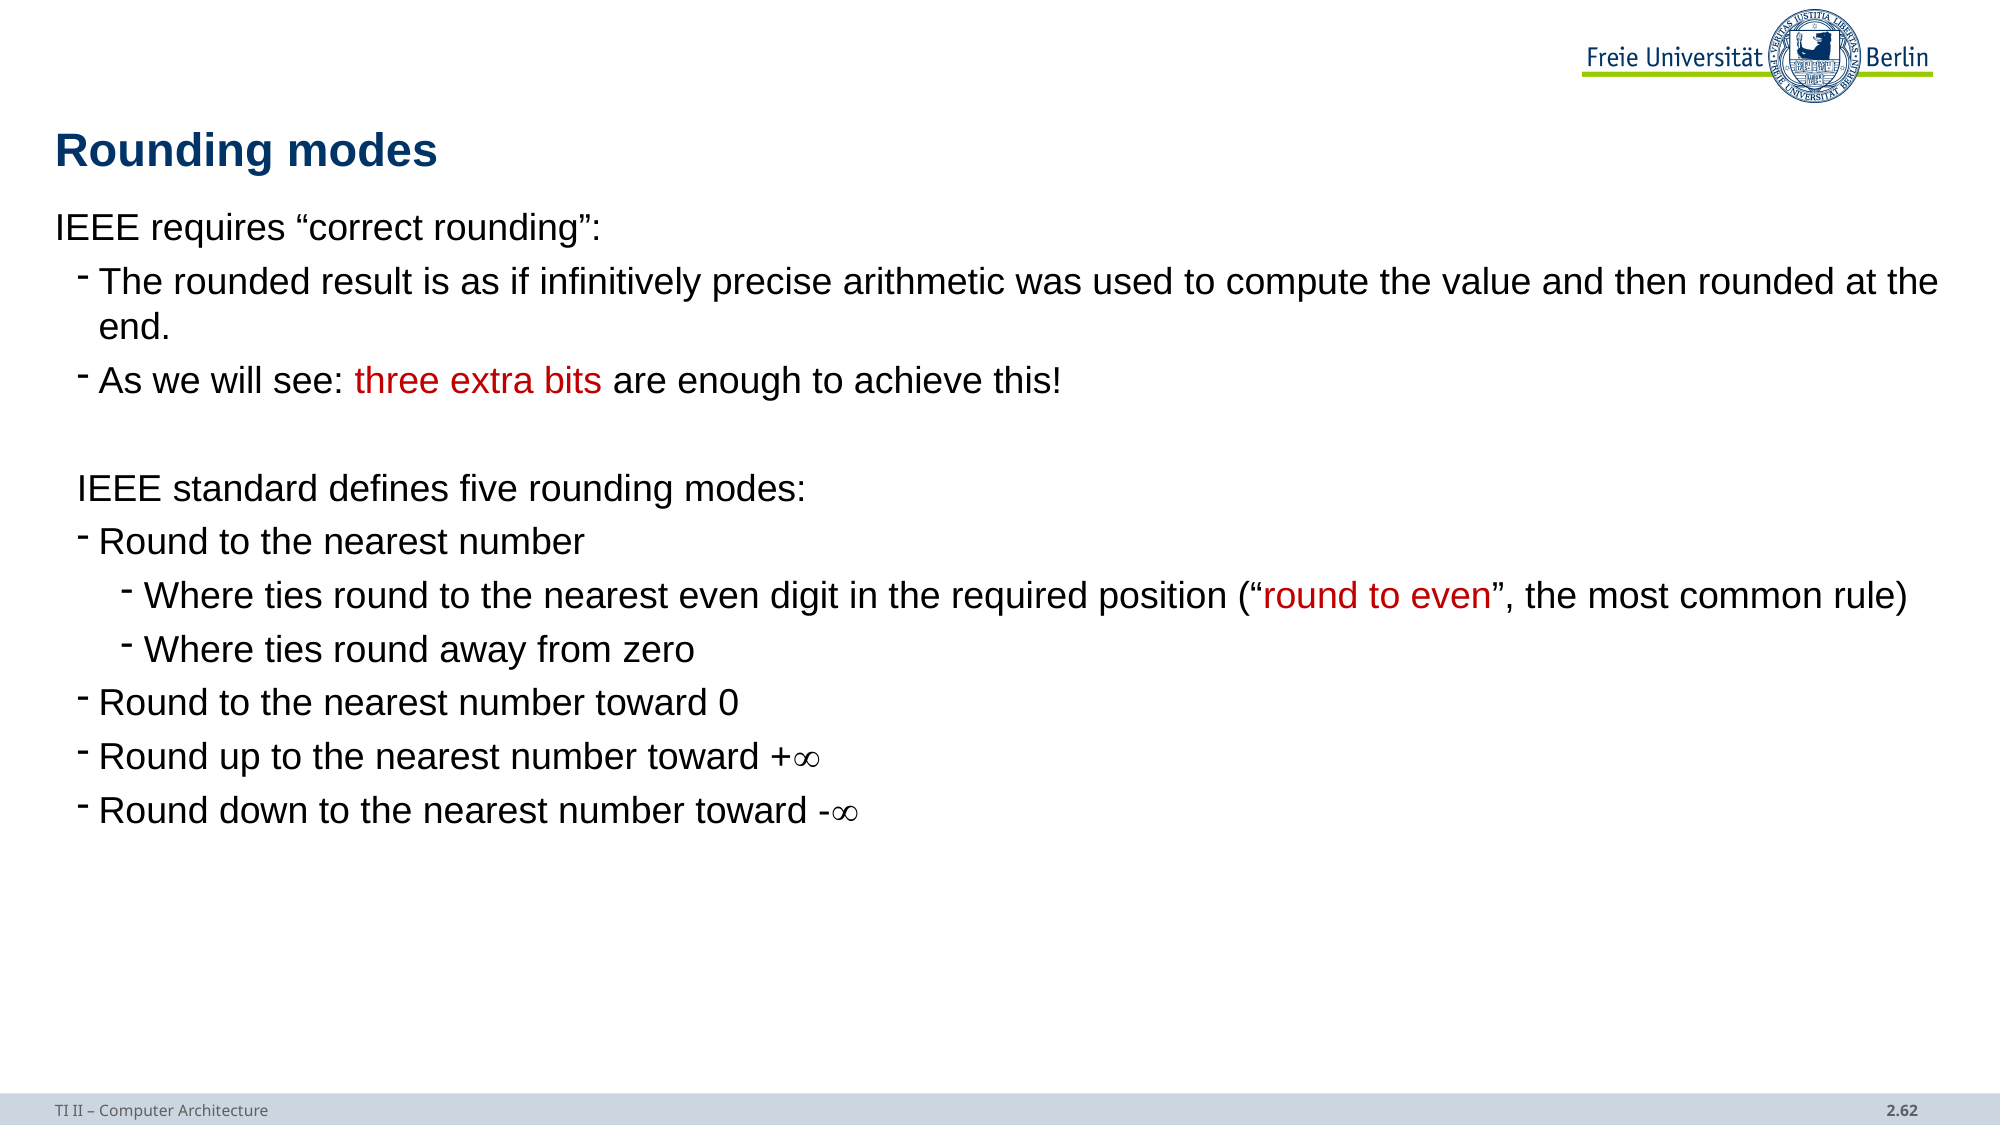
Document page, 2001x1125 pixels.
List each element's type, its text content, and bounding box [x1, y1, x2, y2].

picture [1582, 9, 1933, 103]
list IEEE requires “correct rounding”: The rounded result is as if infinitively precise arithmetic was used to compute the value and then rounded at the end. As we will see: three extra bits are enough to achieve this! IEEE standard defines five rounding modes: Round to the nearest number Where ties round to the nearest even digit in the required position (“round to even”, the most common rule) Where ties round away from zero Round to the nearest number toward 0 Round up to the nearest number toward + Round down to the nearest number toward - [54, 201, 1946, 1064]
title Rounding modes [54, 117, 1946, 188]
footer TI II – Computer Architecture [54, 1093, 1363, 1125]
